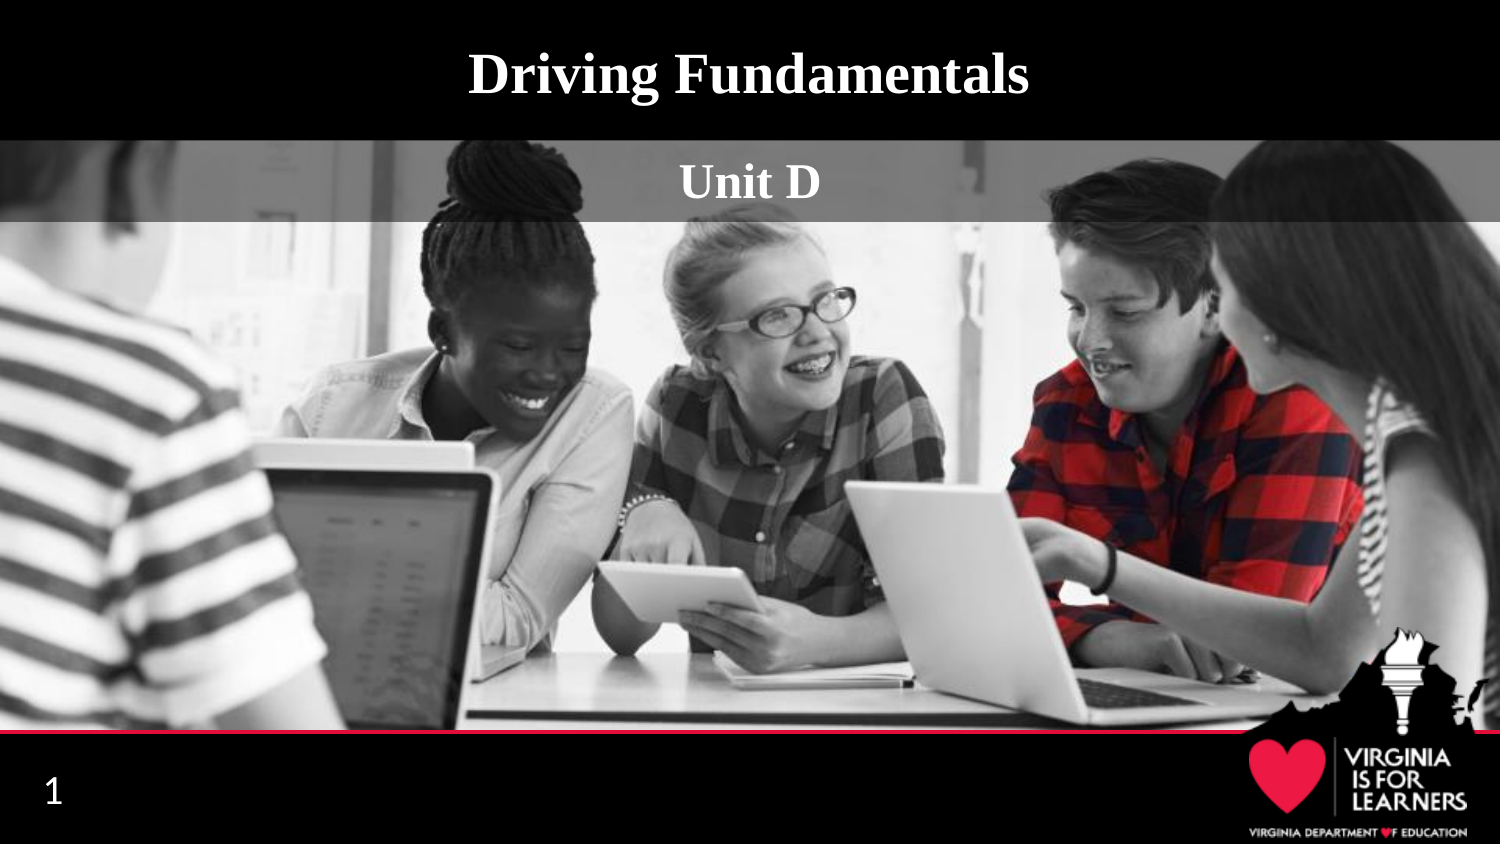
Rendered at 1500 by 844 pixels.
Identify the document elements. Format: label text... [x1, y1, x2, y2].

title Driving Fundamentals [0, 0, 1500, 140]
subtitle Unit D [0, 140, 1500, 222]
picture [1249, 737, 1467, 838]
picture [0, 222, 1500, 736]
